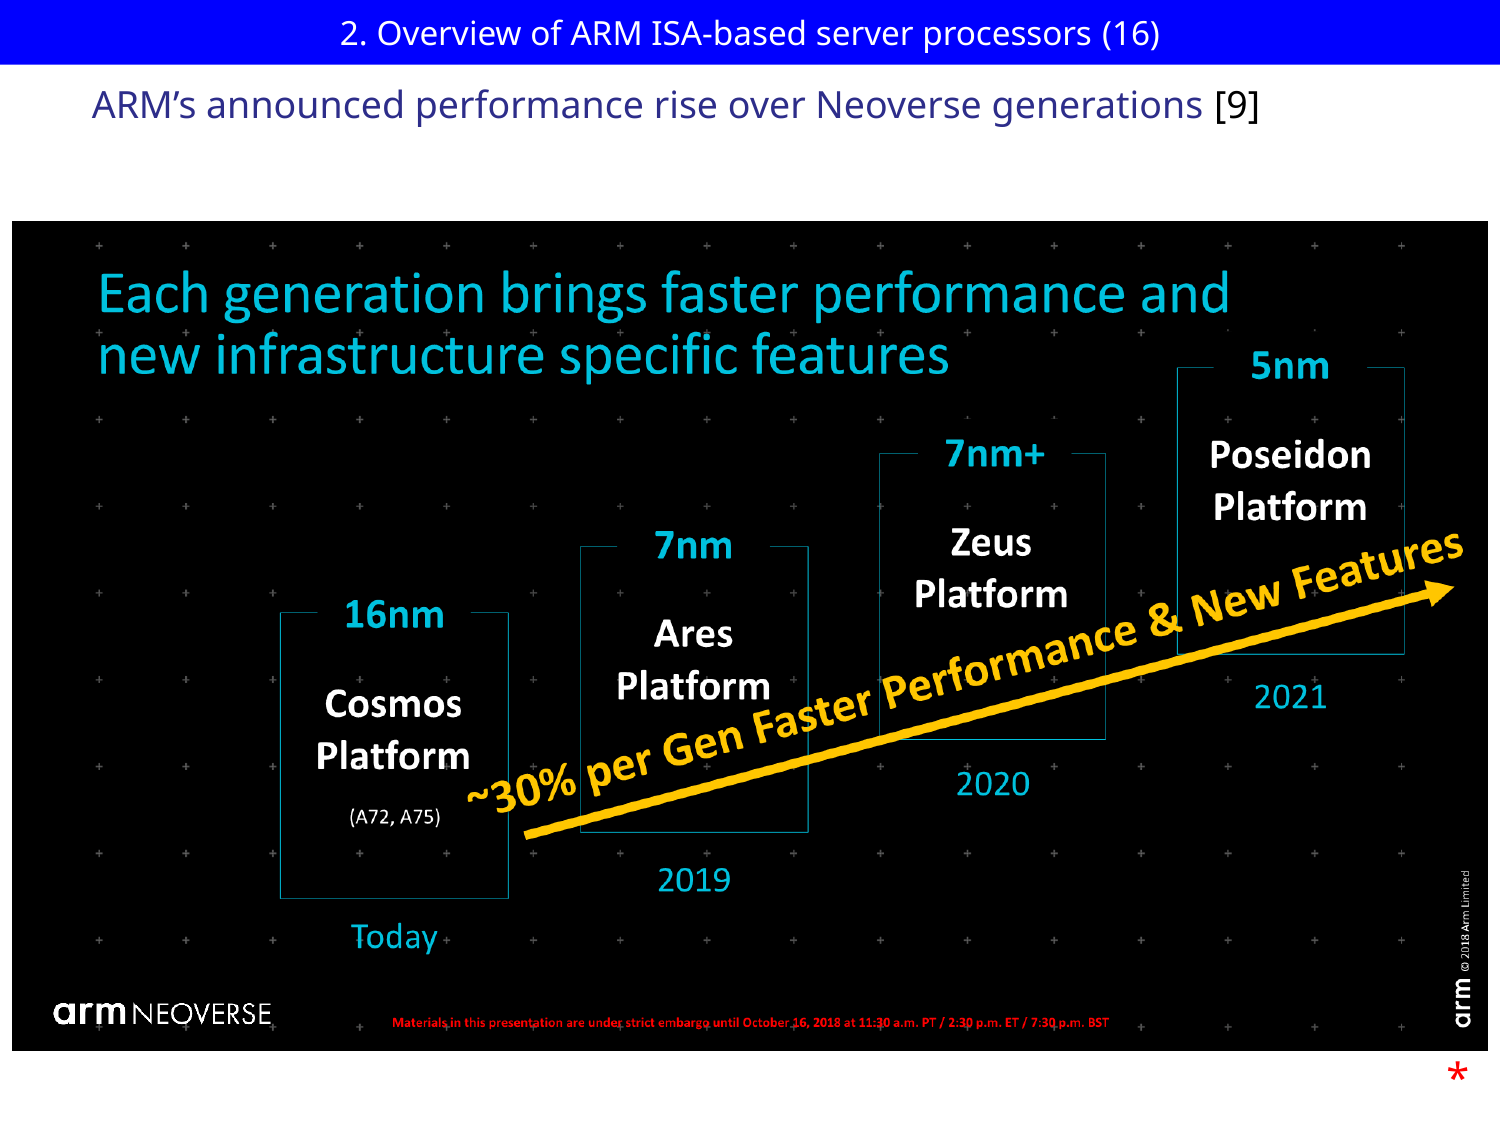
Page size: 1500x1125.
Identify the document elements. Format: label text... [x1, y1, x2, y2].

text_box ARM’s announced performance rise over Neoverse generations [9] [77, 74, 1276, 134]
title 2. Overview of ARM ISA-based server processors (16) [0, 0, 1500, 65]
picture [12, 221, 1488, 1051]
text_box * [1431, 1056, 1489, 1109]
